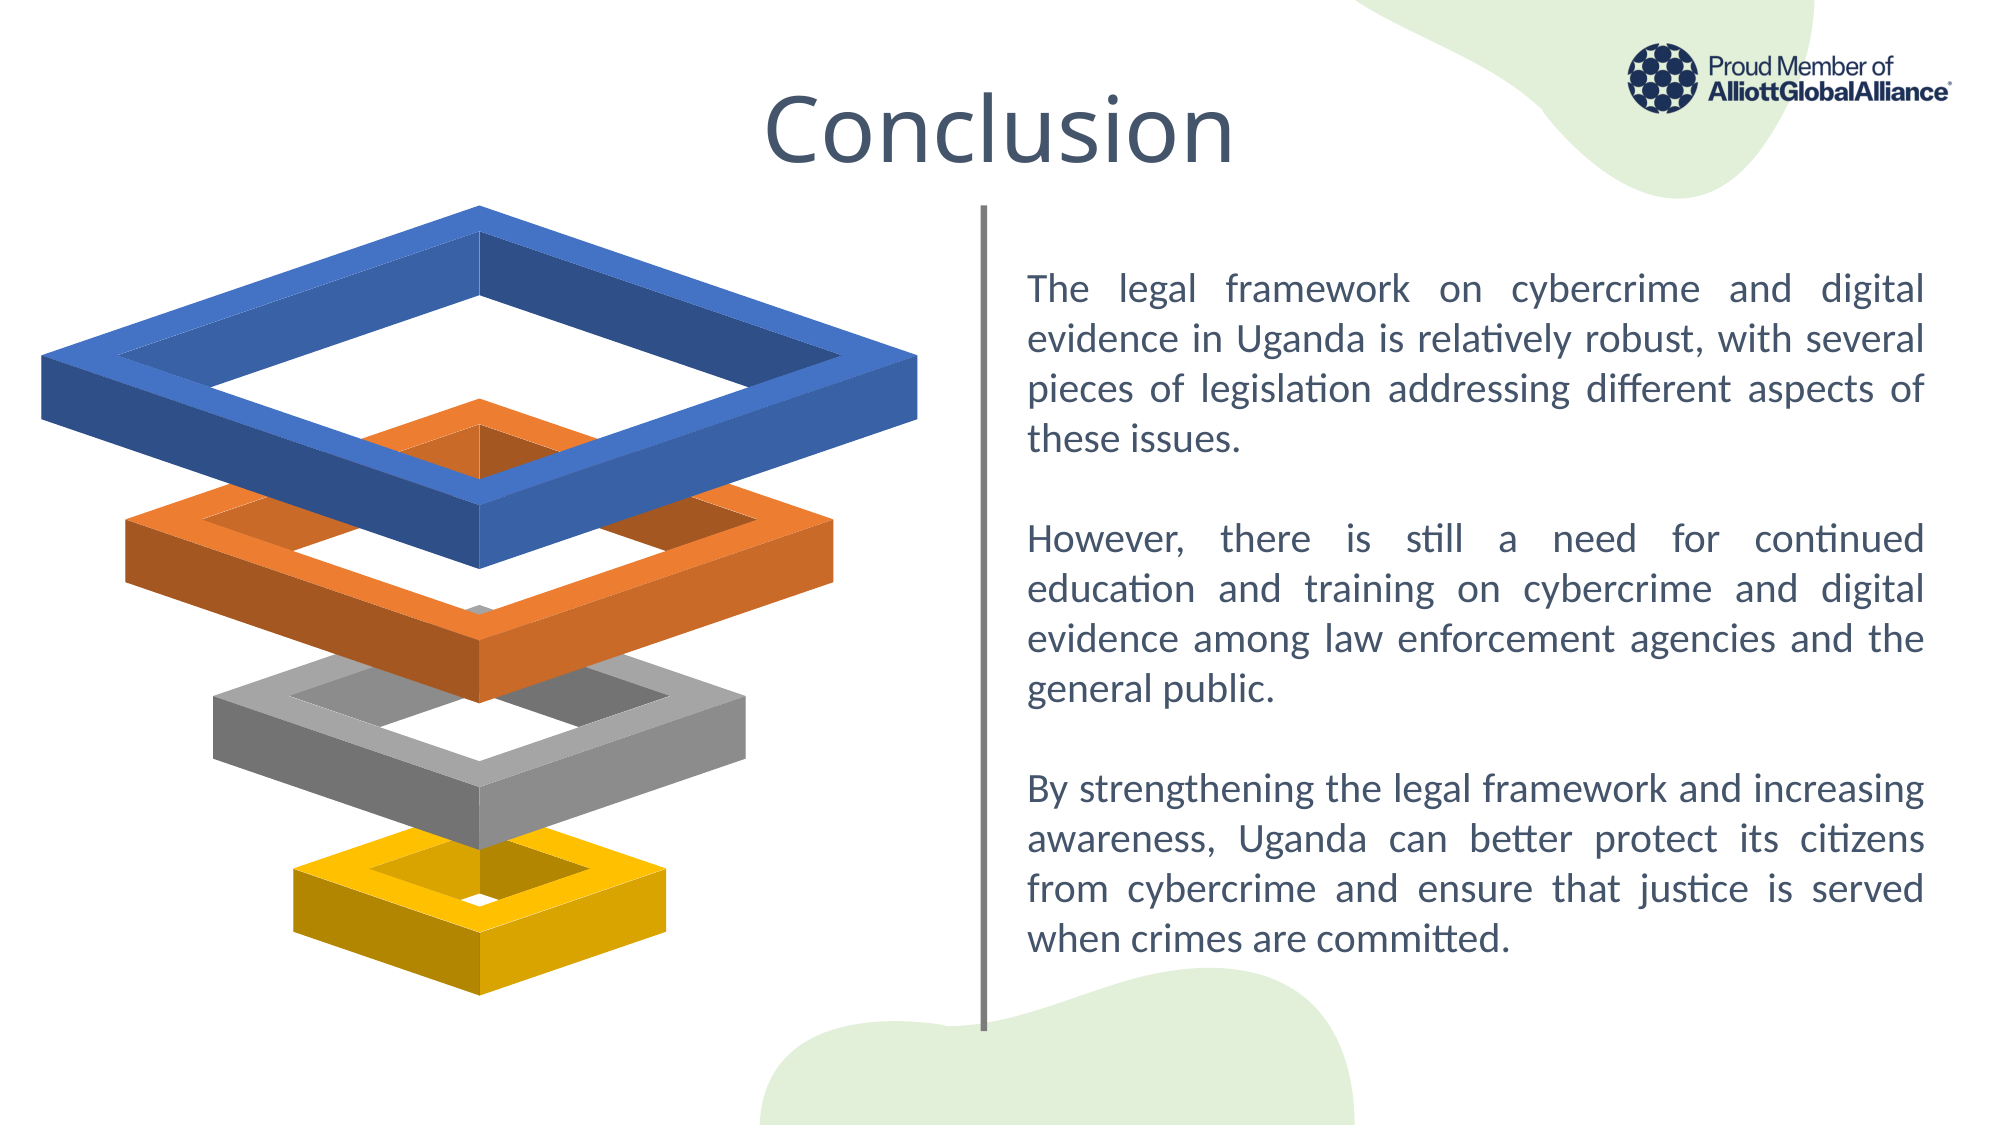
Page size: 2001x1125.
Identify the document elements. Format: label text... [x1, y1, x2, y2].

picture [1574, 39, 2000, 121]
text_box Conclusion [125, 63, 1875, 189]
text_box [1634, 189, 1717, 199]
text_box [1354, 0, 1815, 63]
text_box The legal framework on cybercrime and digital evidence in Uganda is relatively robust, with several pieces of legislation addressing different aspects of these issues. However, there is still a need for continued education and training on cybercrime and digital evidence among law enforcement agencies and the general public. By strengthening the legal framework and increasing awareness, Uganda can better protect its citizens from cybercrime and ensure that justice is served when crimes are committed. [1012, 253, 1941, 969]
text_box [980, 204, 988, 1032]
text_box [759, 969, 1355, 1125]
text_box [41, 205, 918, 996]
